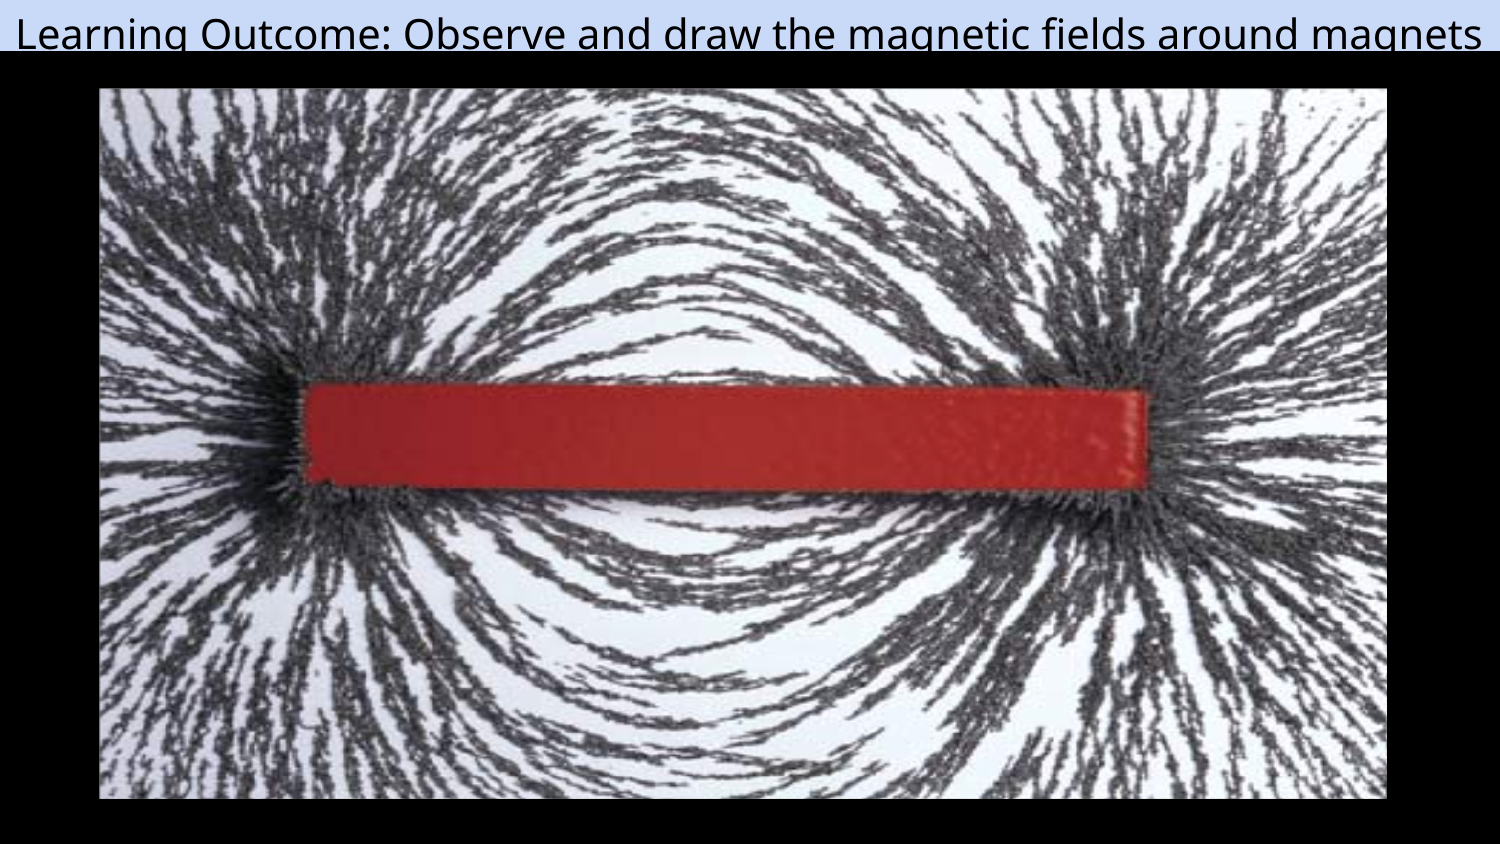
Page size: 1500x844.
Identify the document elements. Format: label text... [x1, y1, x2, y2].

text_box Learning Outcome: Observe and draw the magnetic fields around magnets [0, 0, 382, 51]
text_box Learning Outcome: Observe and draw the magnetic fields around magnets [1104, 0, 1500, 51]
picture [101, 0, 1387, 844]
